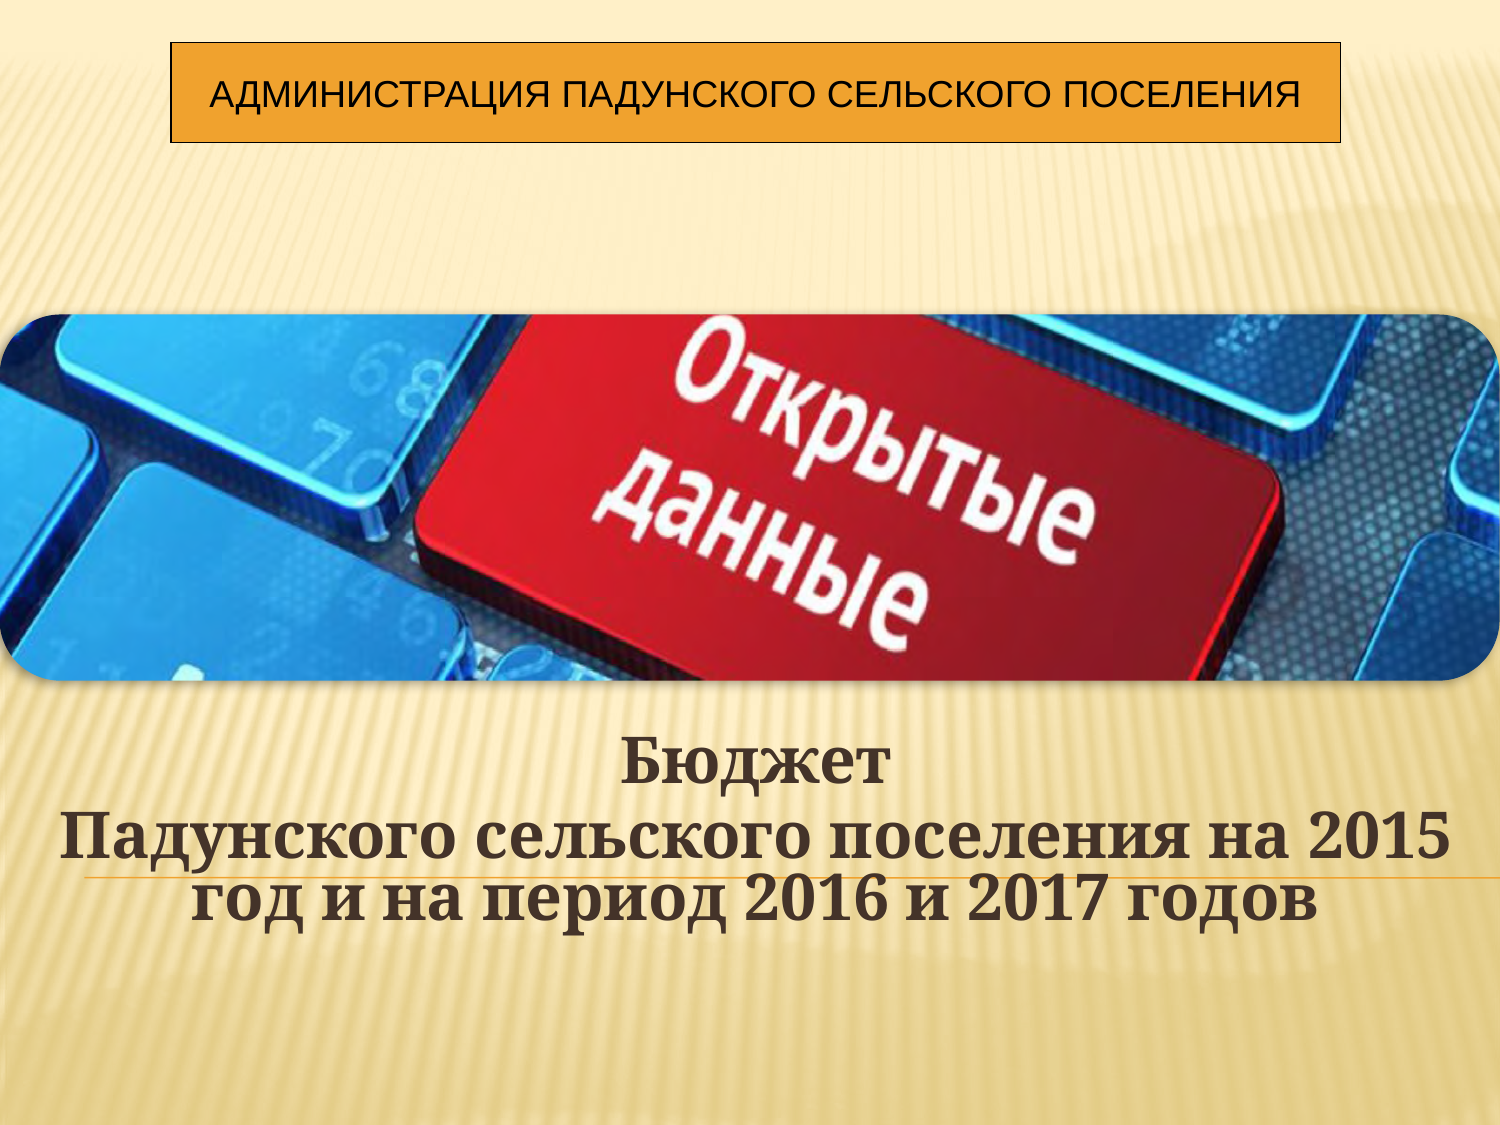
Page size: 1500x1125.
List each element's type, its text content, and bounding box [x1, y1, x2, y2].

subtitle Бюджет Падунского сельского поселения на 2015 год и на период 2016 и 2017 годов [40, 700, 1471, 941]
picture [0, 314, 1500, 681]
text_box АДМИНИСТРАЦИЯ ПАДУНСКОГО СЕЛЬСКОГО ПОСЕЛЕНИЯ [171, 42, 1341, 143]
